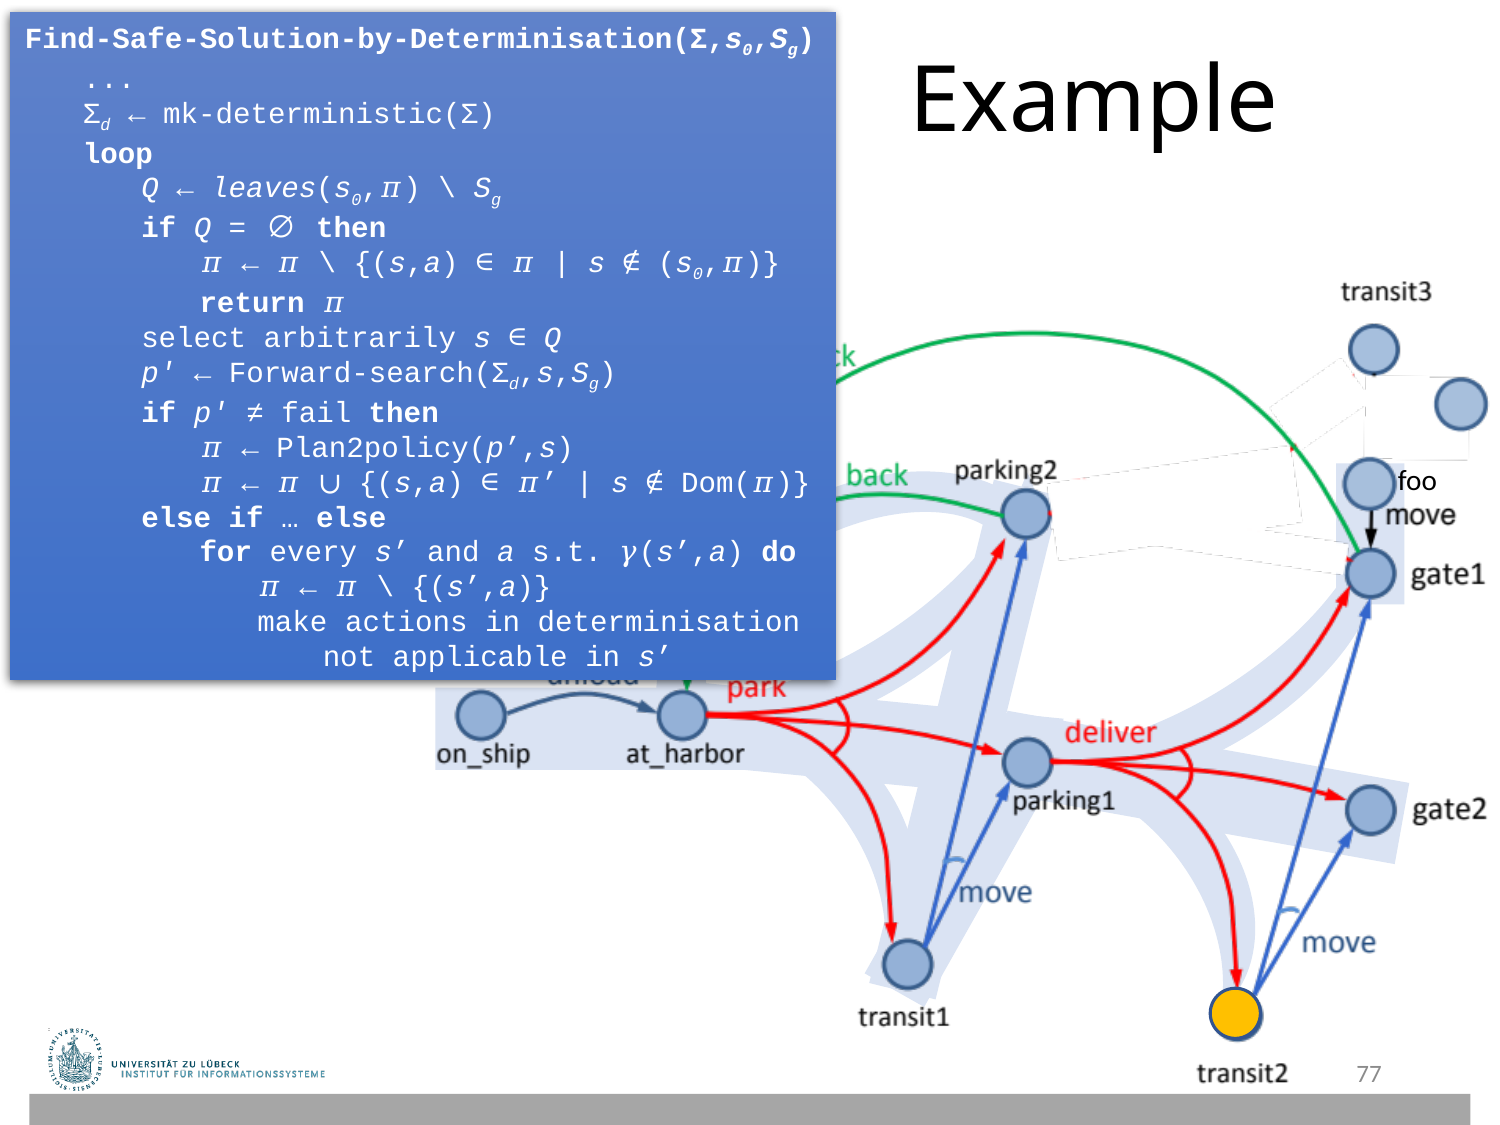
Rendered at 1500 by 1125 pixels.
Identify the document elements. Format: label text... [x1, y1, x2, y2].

title Example [842, 42, 1294, 161]
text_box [433, 263, 1496, 1093]
slide_number 77 [1059, 1093, 1397, 1103]
